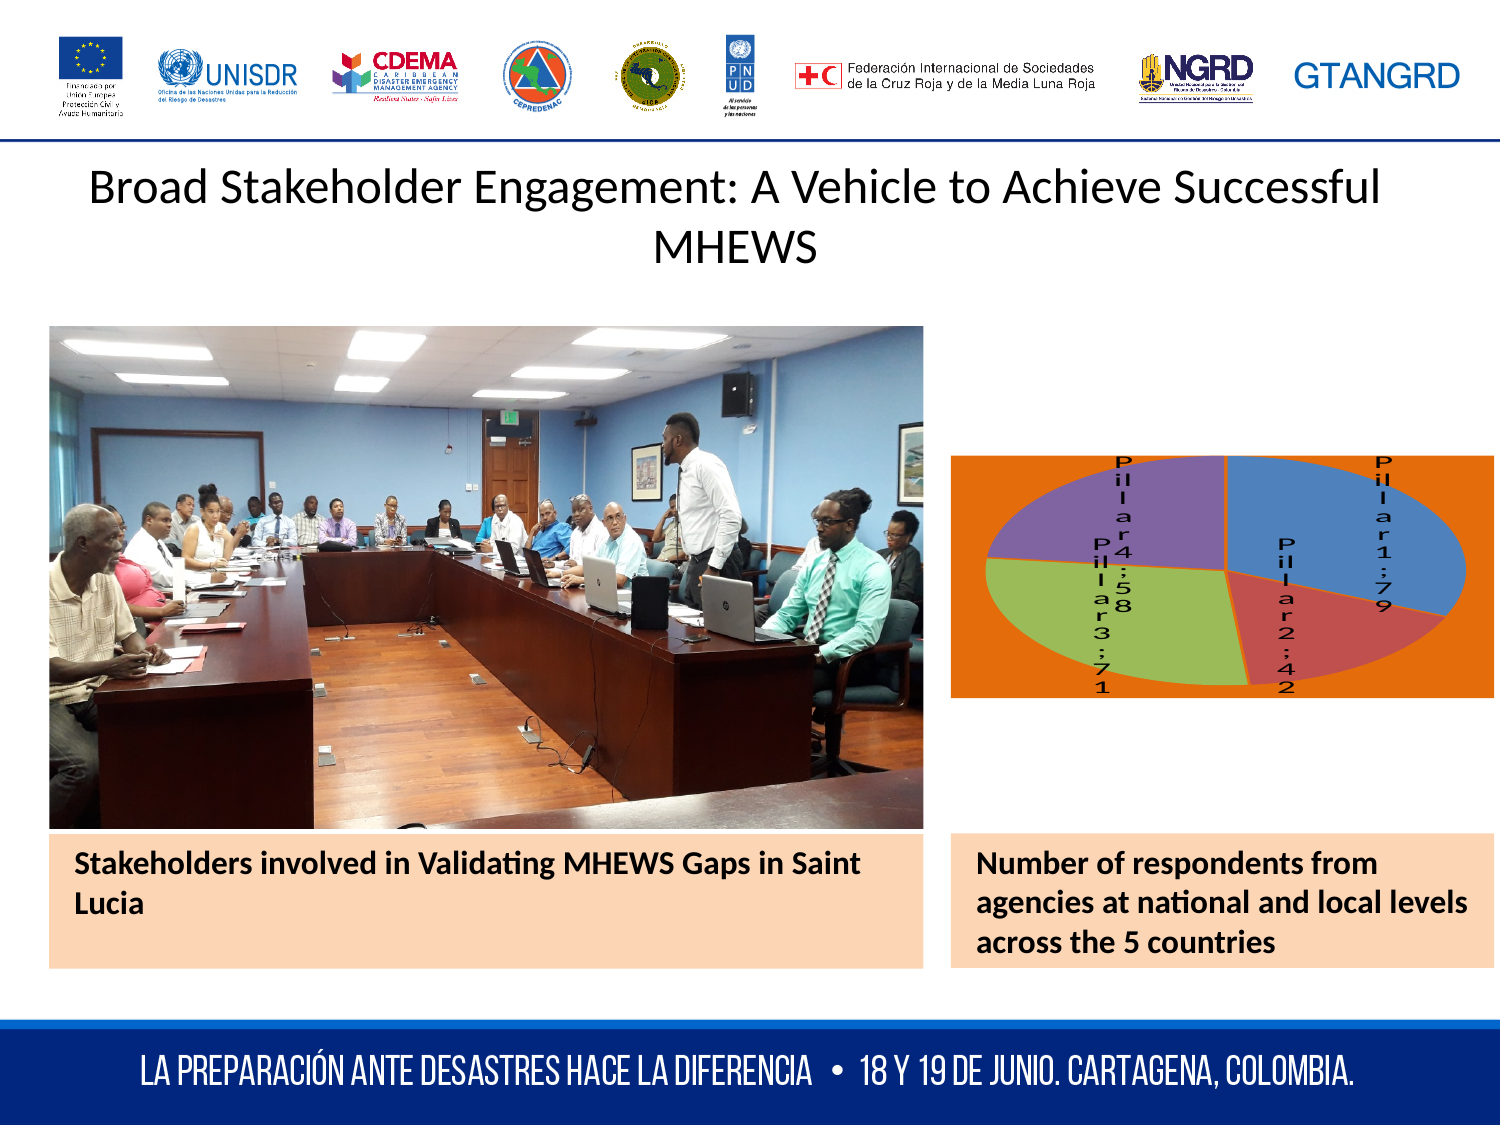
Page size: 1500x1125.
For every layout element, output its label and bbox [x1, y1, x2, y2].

picture [0, 0, 1500, 1125]
chart [950, 320, 1495, 829]
